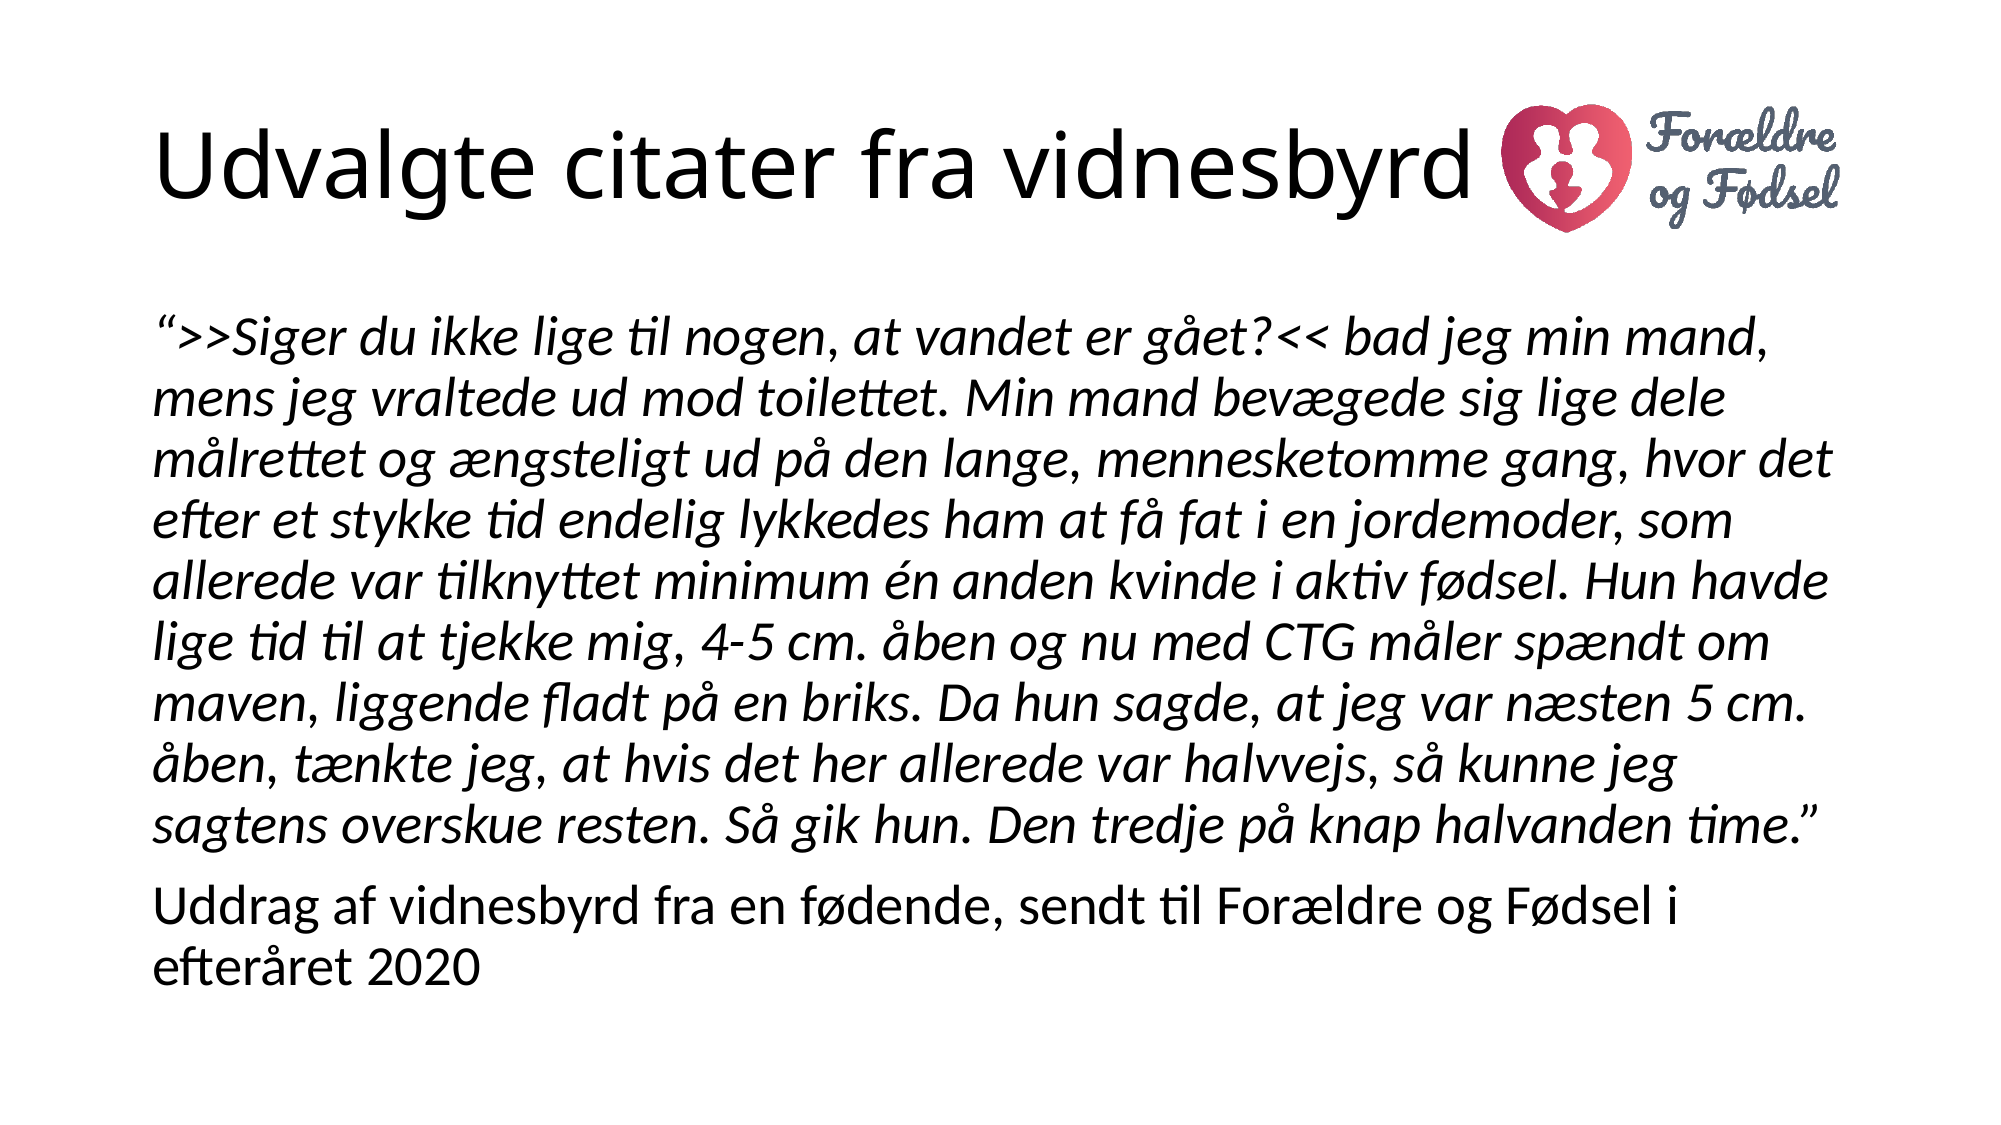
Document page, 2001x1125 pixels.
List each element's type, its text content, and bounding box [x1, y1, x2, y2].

list “>>Siger du ikke lige til nogen, at vandet er gået?<< bad jeg min mand, mens jeg vraltede ud mod toilettet. Min mand bevægede sig lige dele målrettet og ængsteligt ud på den lange, mennesketomme gang, hvor det efter et stykke tid endelig lykkedes ham at få fat i en jordemoder, som allerede var tilknyttet minimum én anden kvinde i aktiv fødsel. Hun havde lige tid til at tjekke mig, 4-5 cm. åben og nu med CTG måler spændt om maven, liggende fladt på en briks. Da hun sagde, at jeg var næsten 5 cm. åben, tænkte jeg, at hvis det her allerede var halvvejs, så kunne jeg sagtens overskue resten. Så gik hun. Den tredje på knap halvanden time.” Uddrag af vidnesbyrd fra en fødende, sendt til Forældre og Fødsel i efteråret 2020 [137, 299, 1863, 1014]
title Udvalgte citater fra vidnesbyrd [137, 59, 1863, 278]
picture [1498, 100, 1850, 237]
